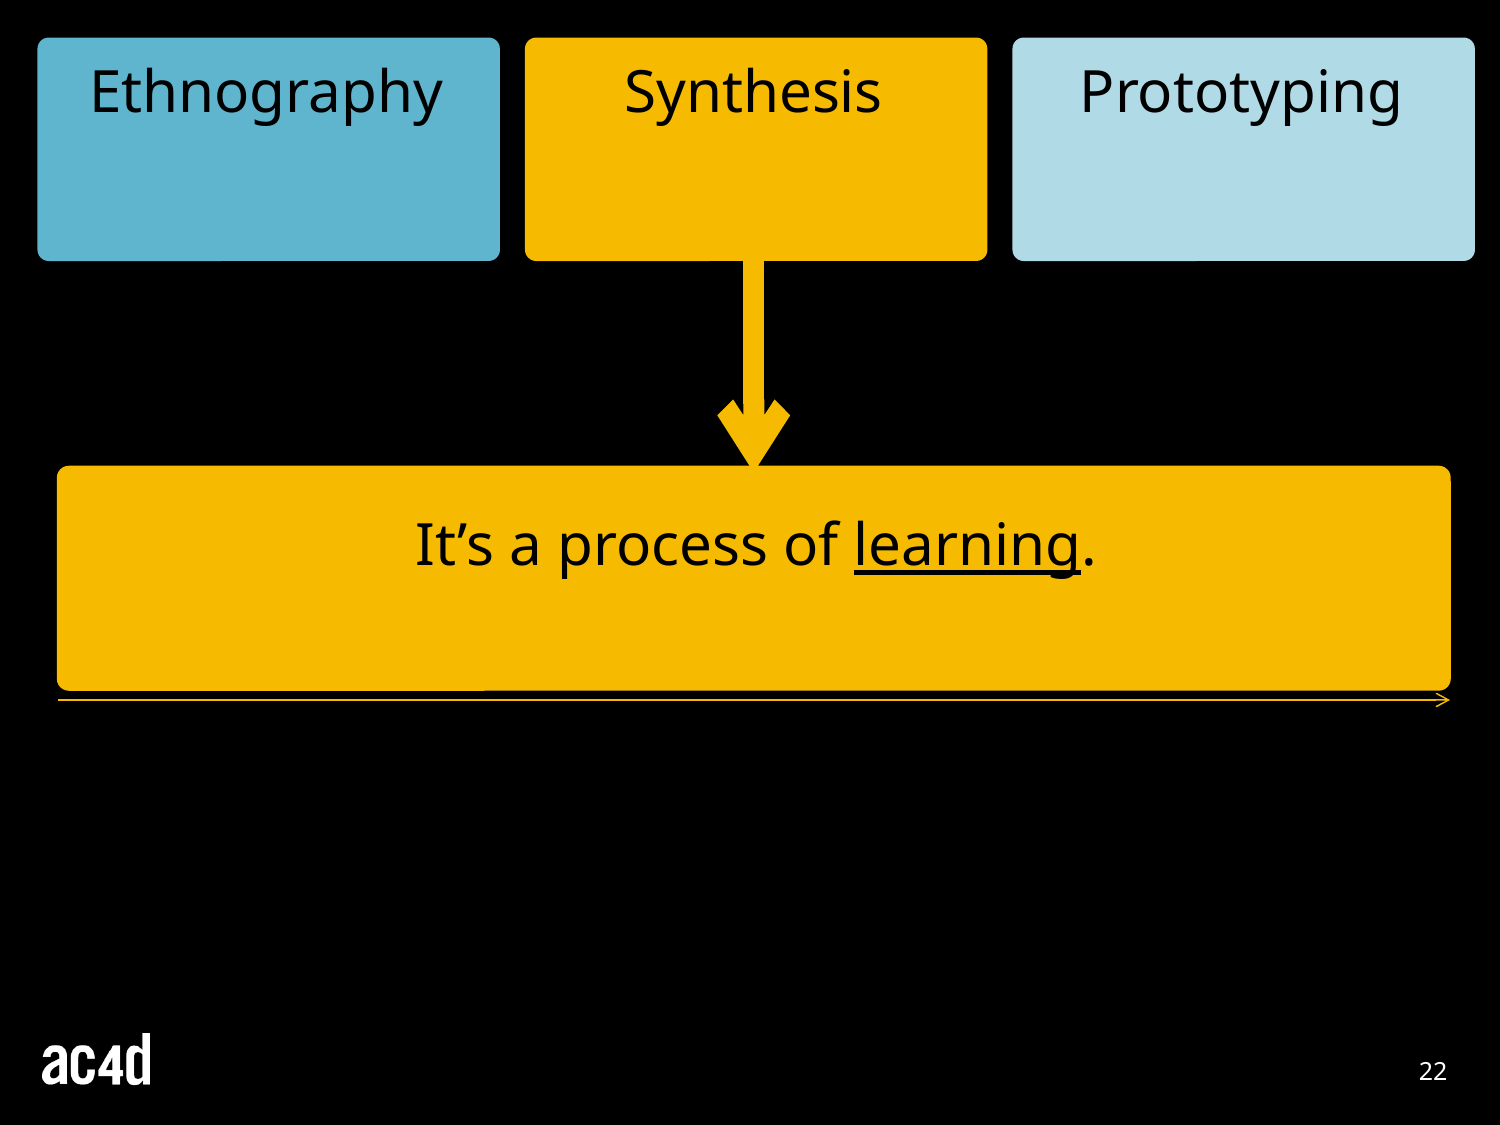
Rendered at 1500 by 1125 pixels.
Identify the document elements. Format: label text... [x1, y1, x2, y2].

picture [42, 1033, 150, 1088]
text_box [57, 585, 1451, 691]
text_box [37, 37, 1476, 262]
text_box [57, 466, 1450, 500]
slide_number 22 [1112, 1042, 1463, 1103]
text_box It’s a process of learning. [37, 500, 1475, 585]
